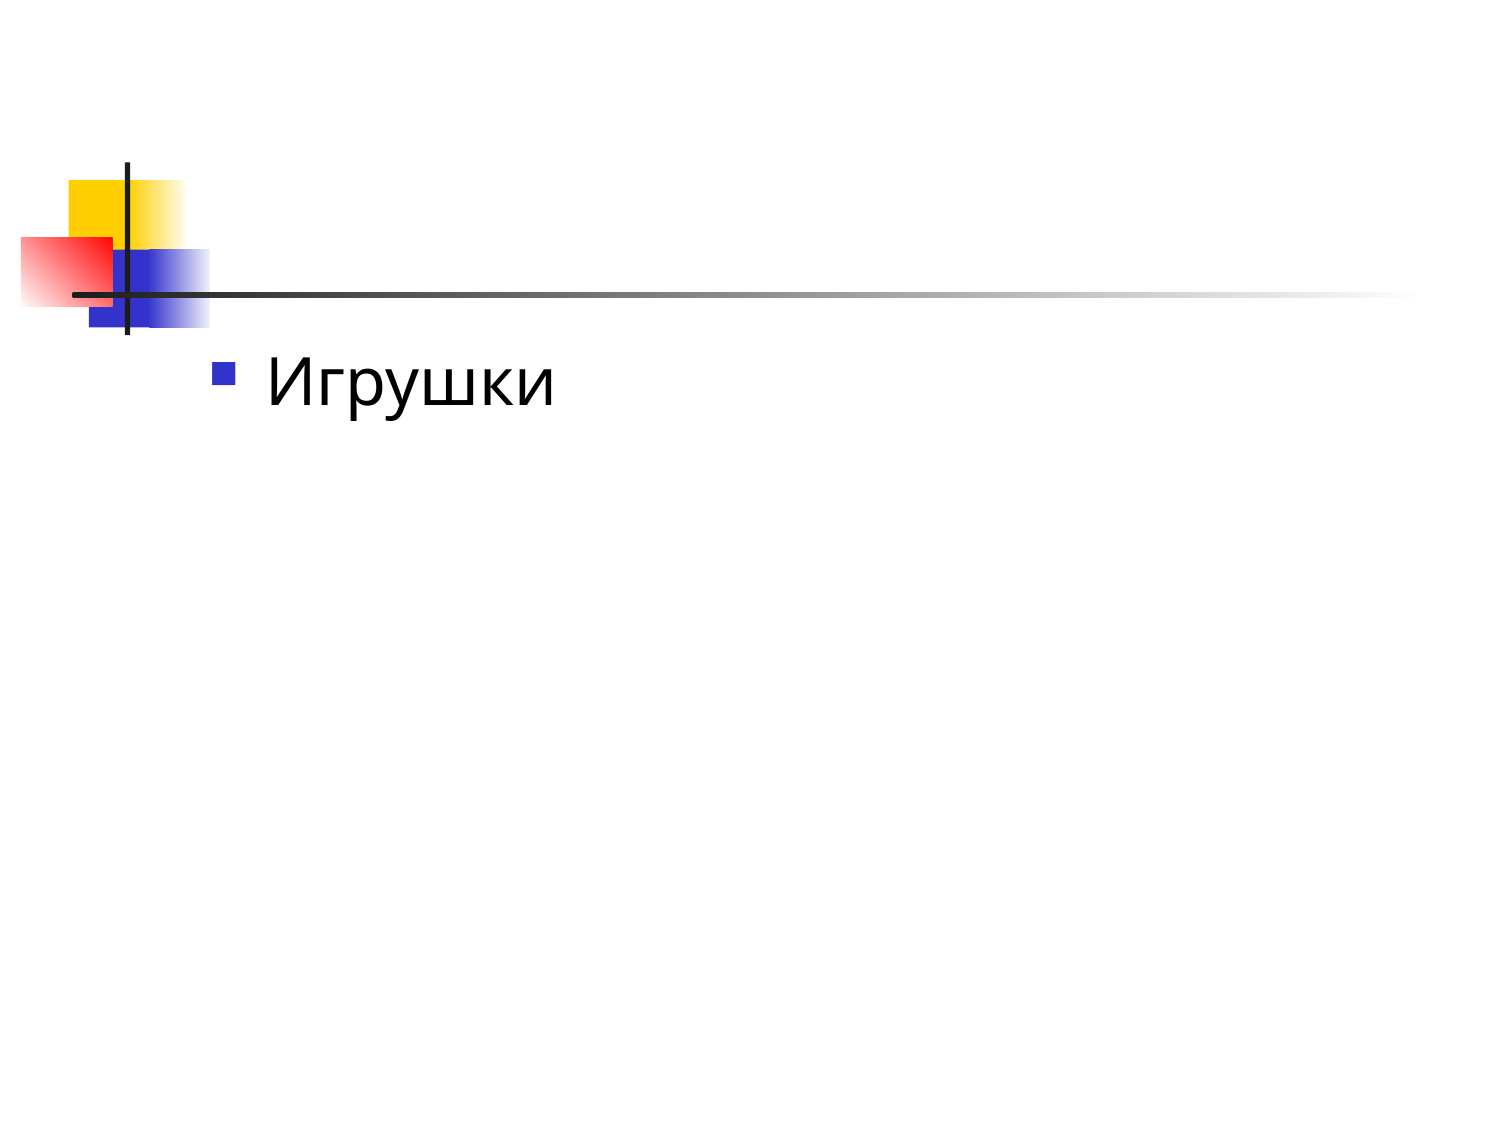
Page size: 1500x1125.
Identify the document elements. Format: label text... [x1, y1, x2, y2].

list Игрушки [193, 330, 1470, 1007]
